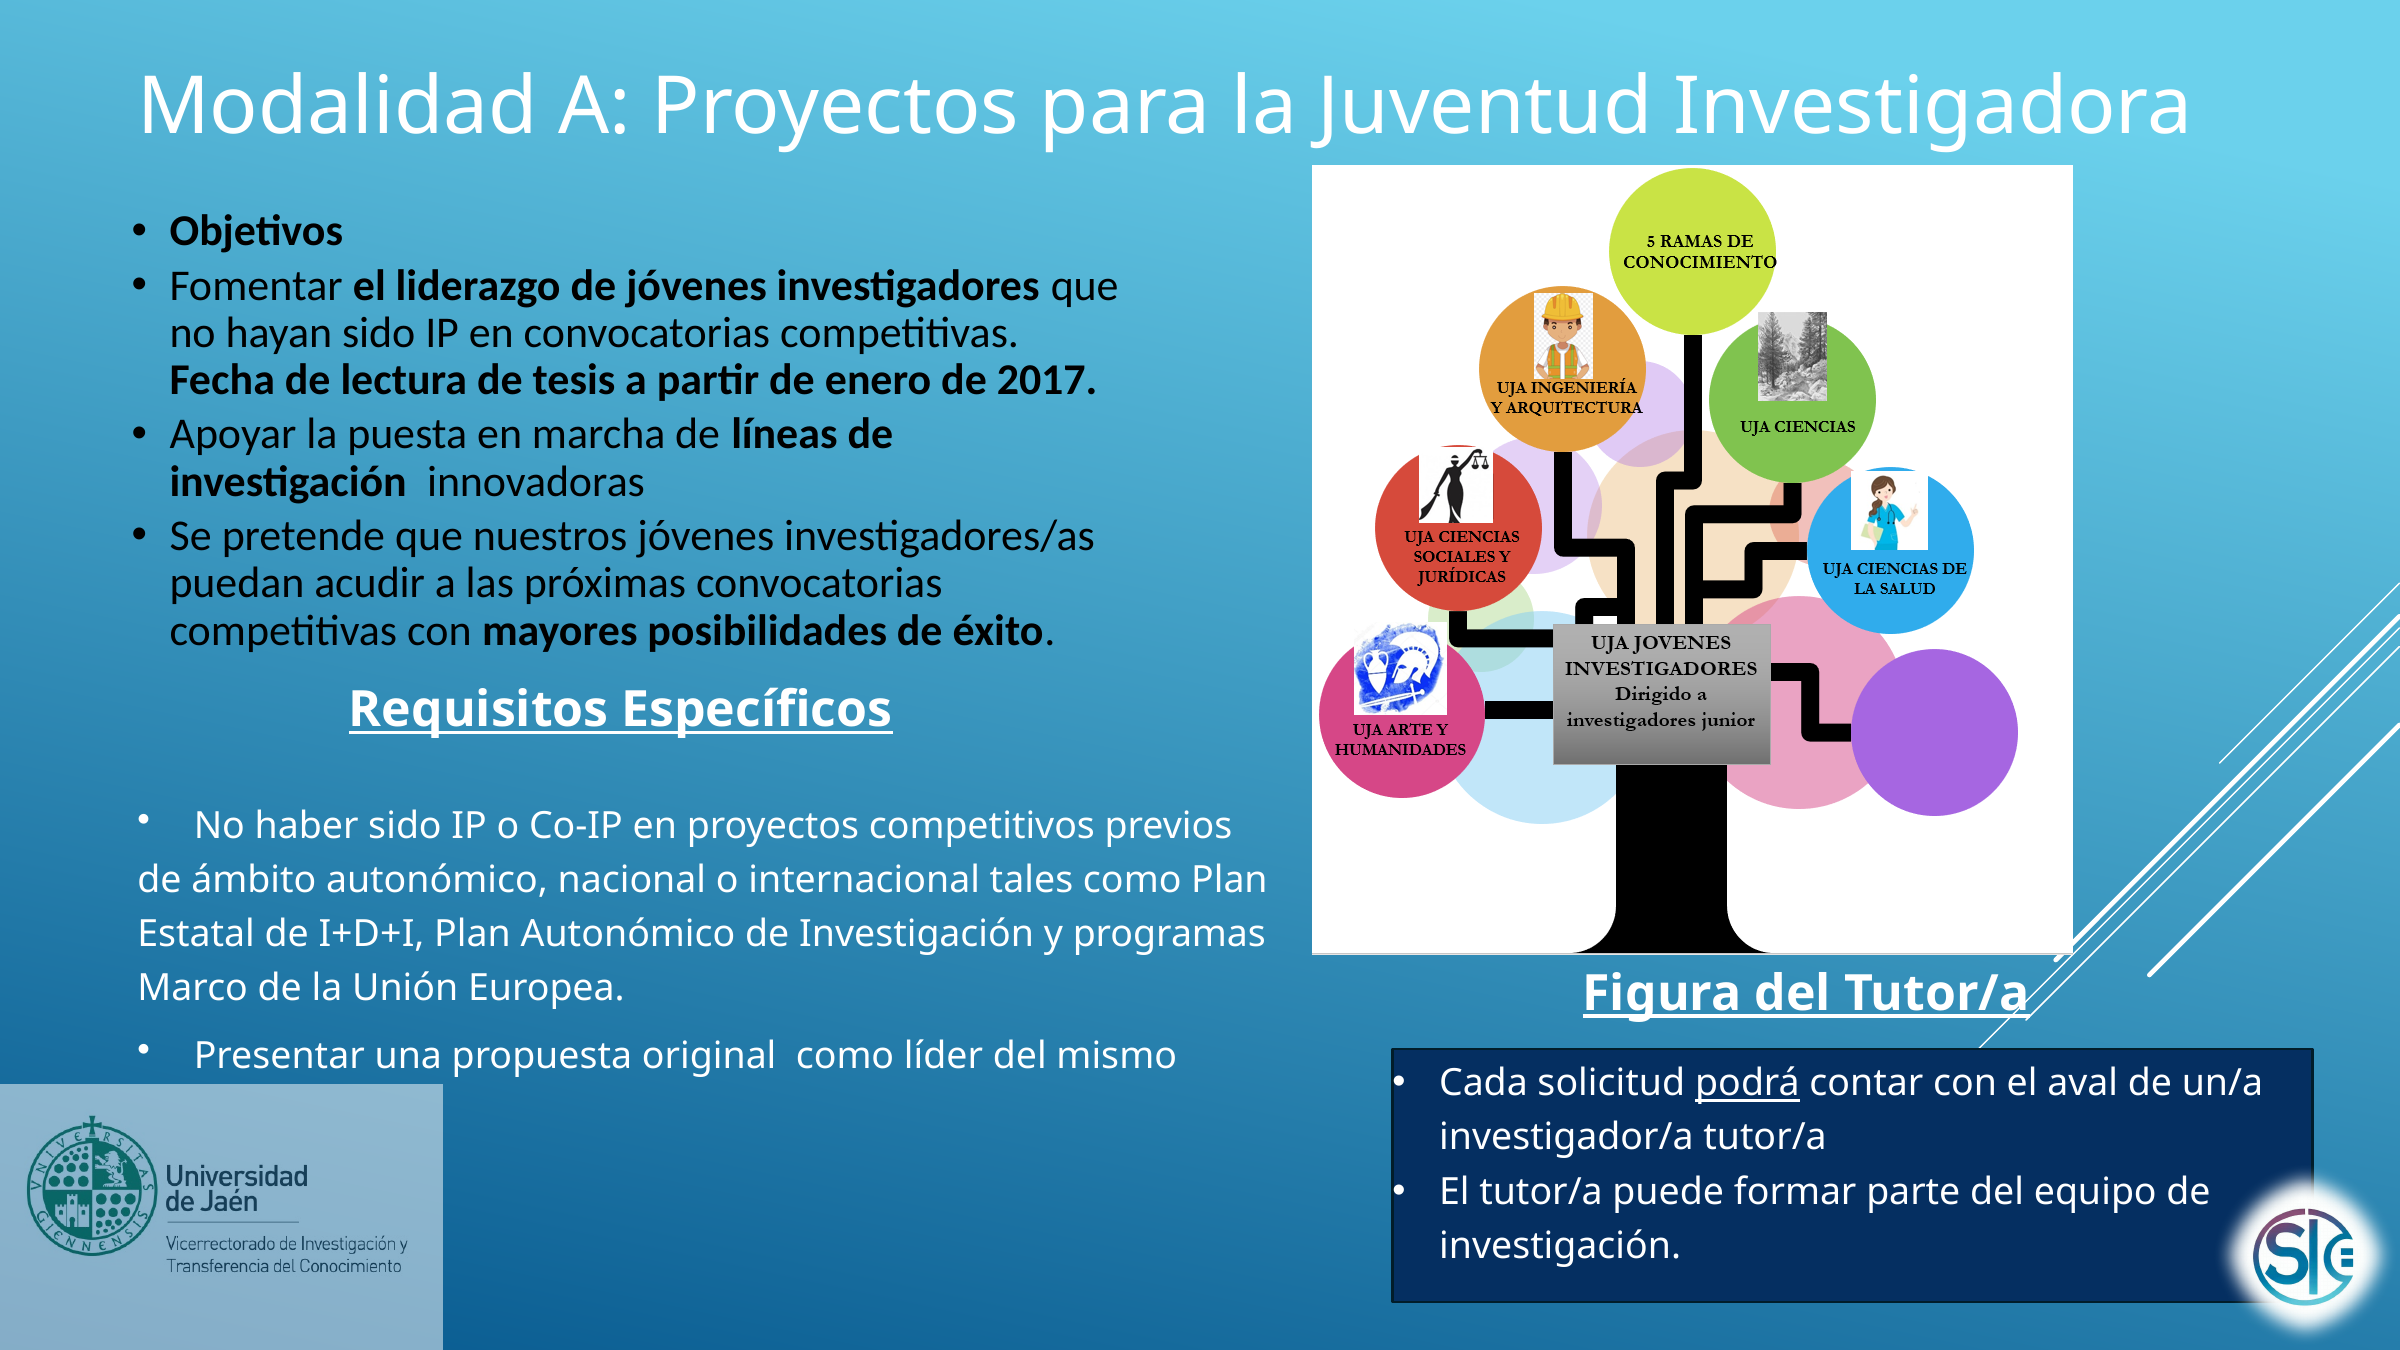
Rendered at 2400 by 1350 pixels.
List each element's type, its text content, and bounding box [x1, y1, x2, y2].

picture [1312, 165, 2073, 955]
text_box Requisitos Específicos [348, 705, 956, 756]
text_box No haber sido IP o Co-IP en proyectos competitivos previos de ámbito autonómico, nacional o internacional tales como Plan Estatal de I+D+I, Plan Autonómico de Investigación y programas Marco de la Unión Europea. [137, 791, 1200, 847]
text_box Figura del Tutor/a [1582, 970, 1987, 1022]
text_box Objetivos Fomentar el liderazgo de jóvenes investigadores que no hayan sido IP en convocatorias competitivas. Fecha de lectura de tesis a partir de enero de 2017. Apoyar la puesta en marcha de líneas de investigación innovadoras Se pretende que nuestros jóvenes investigadores/as puedan acudir a las próximas convocatorias competitivas con mayores posibilidades de éxito. [116, 200, 1138, 705]
text_box Presentar una propuesta original como líder del mismo [137, 1021, 1159, 1077]
picture [0, 1084, 443, 1350]
text_box Modalidad A: Proyectos para la Juventud Investigadora [137, 48, 2225, 149]
picture [2210, 1160, 2400, 1350]
text_box Cada solicitud podrá contar con el aval de un/a investigador/a tutor/a El tutor/a puede formar parte del equipo de investigación. [1391, 1048, 2314, 1303]
